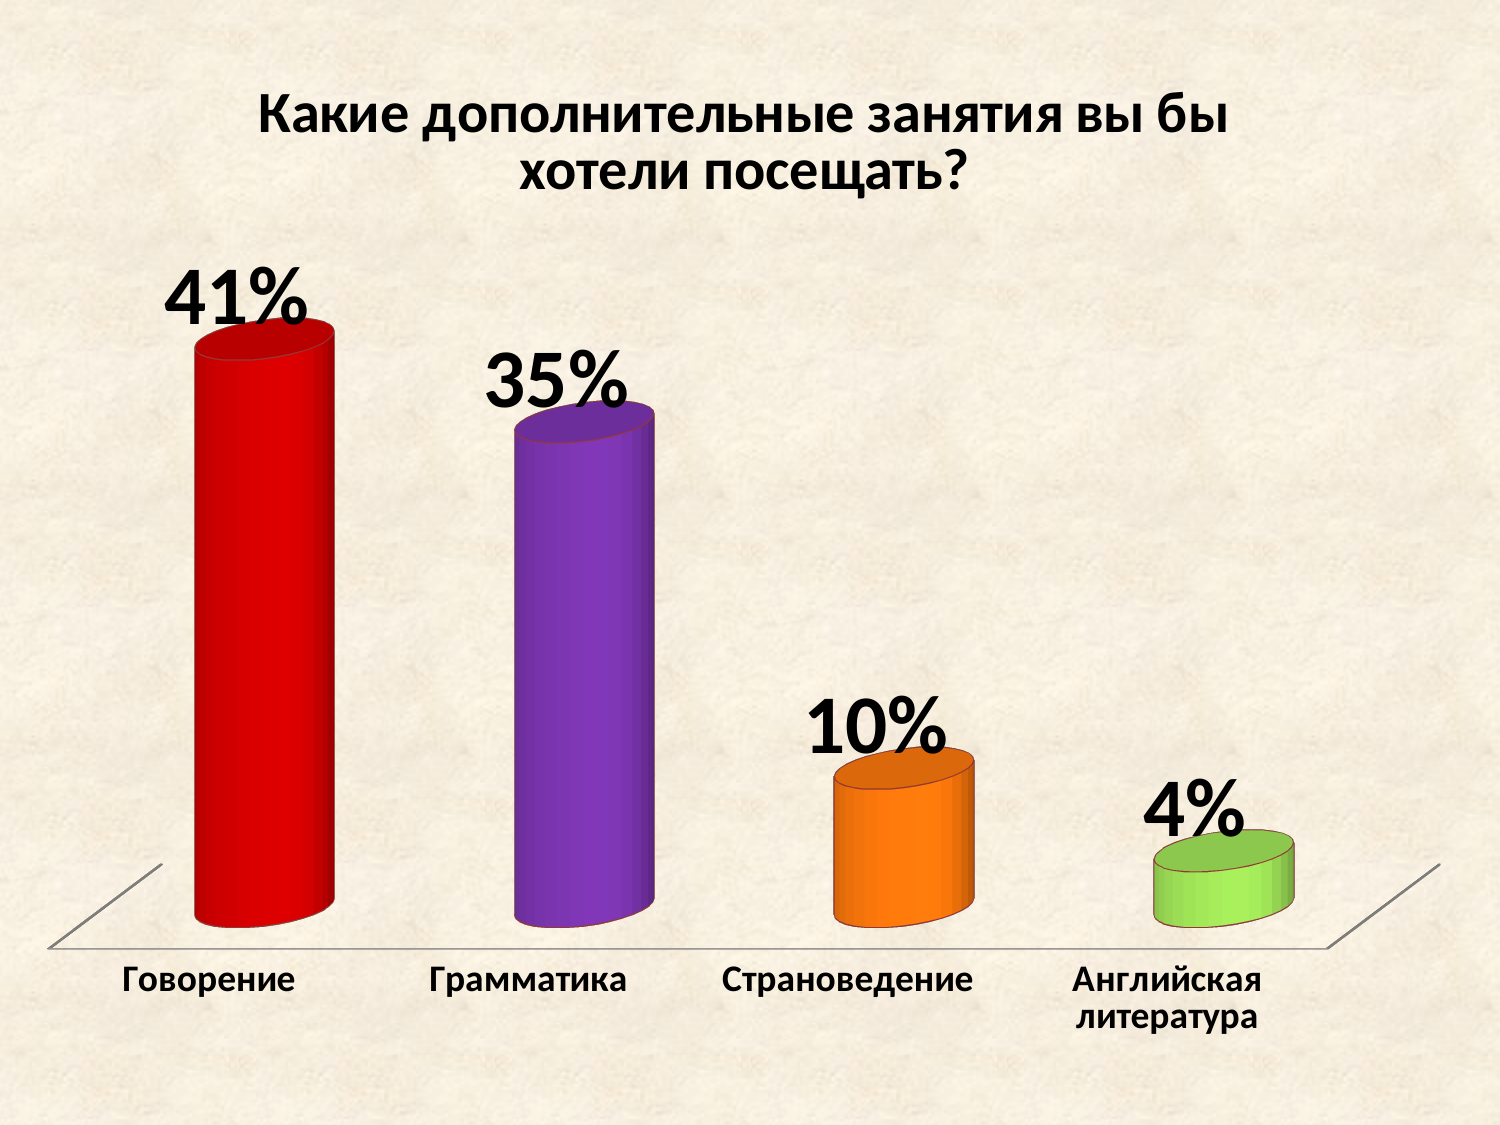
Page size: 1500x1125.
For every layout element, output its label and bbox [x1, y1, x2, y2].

chart [17, 42, 1471, 1059]
